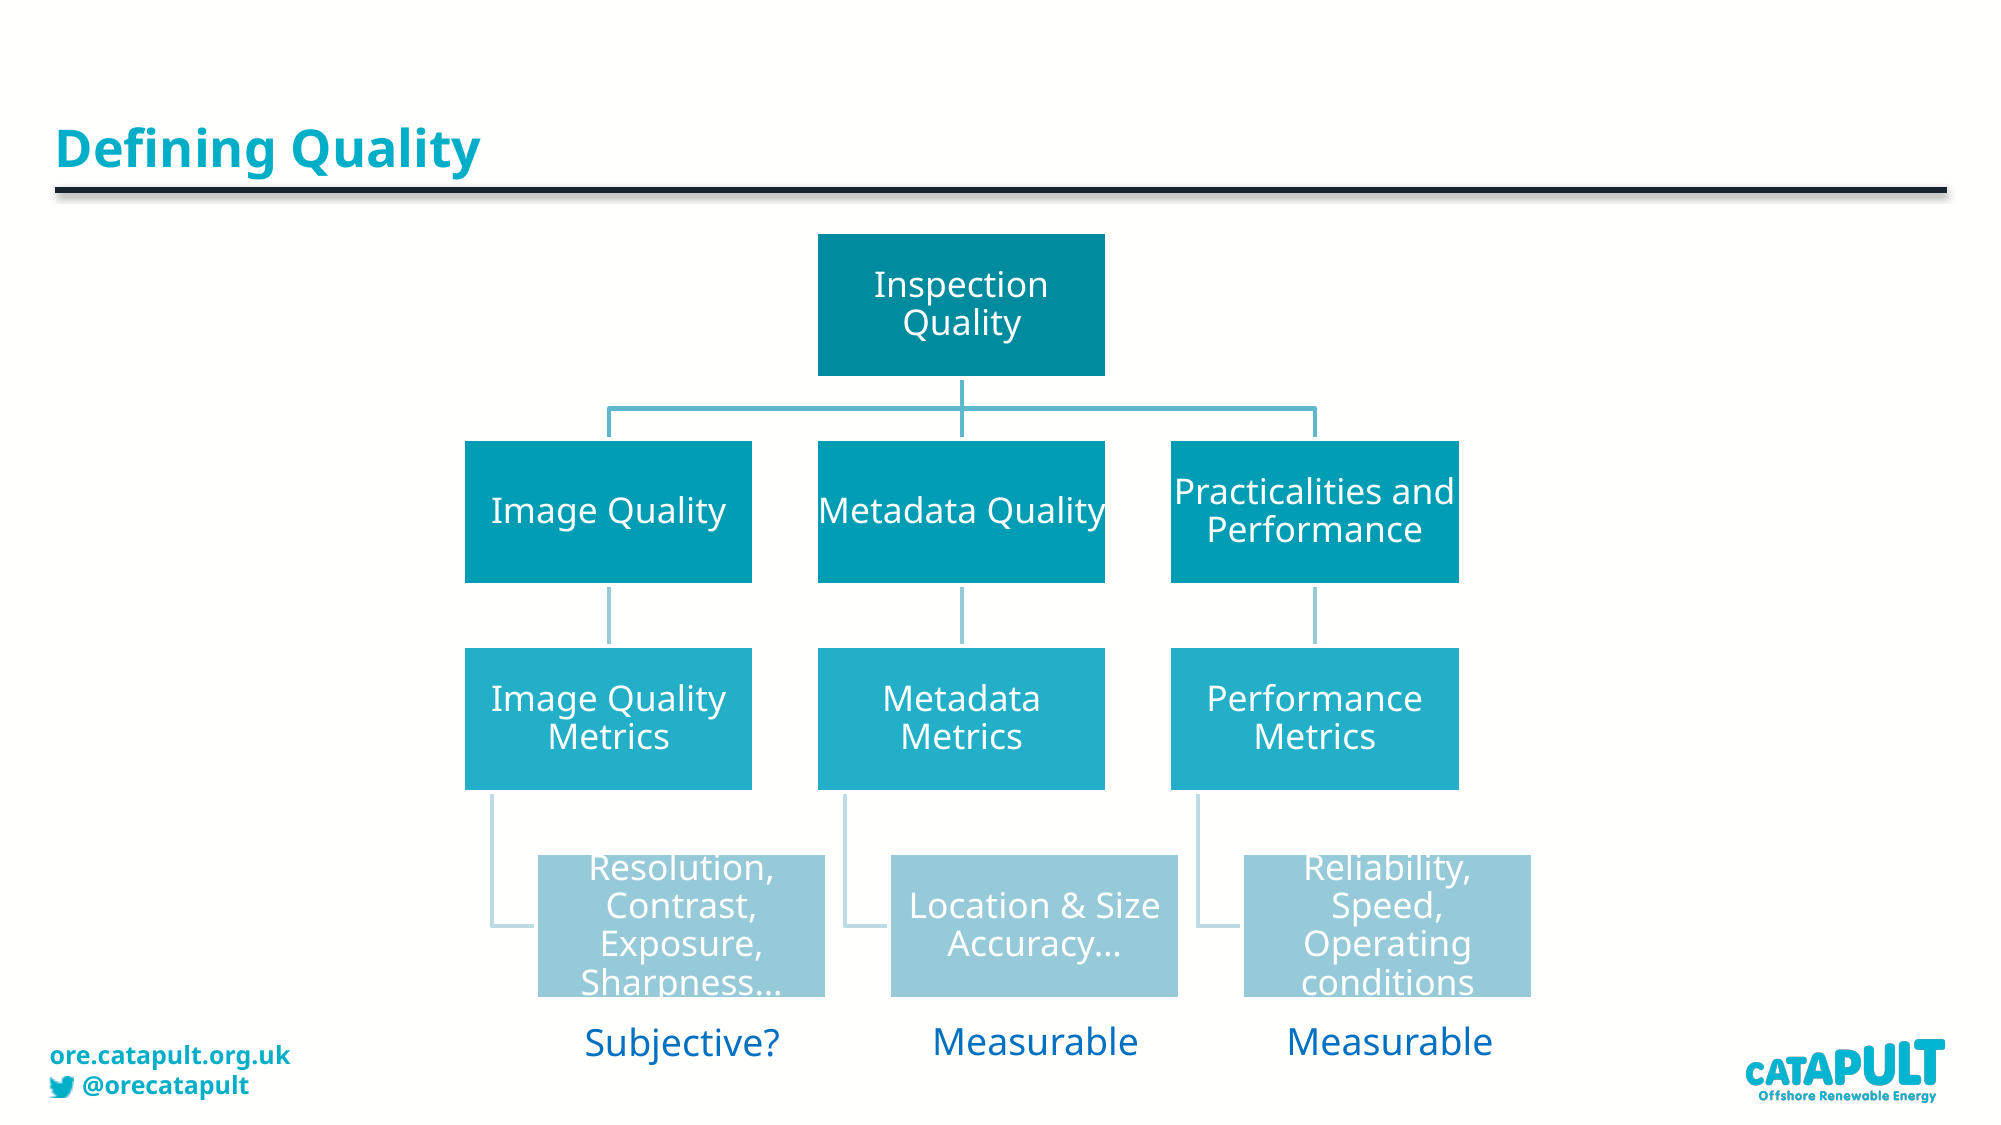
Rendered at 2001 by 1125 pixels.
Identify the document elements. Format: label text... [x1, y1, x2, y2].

title Defining Quality [54, 45, 1946, 191]
text_box Measurable [917, 1010, 1154, 1071]
text_box Measurable [1271, 1010, 1509, 1071]
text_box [331, 231, 1666, 1000]
text_box Subjective? [569, 1011, 795, 1072]
